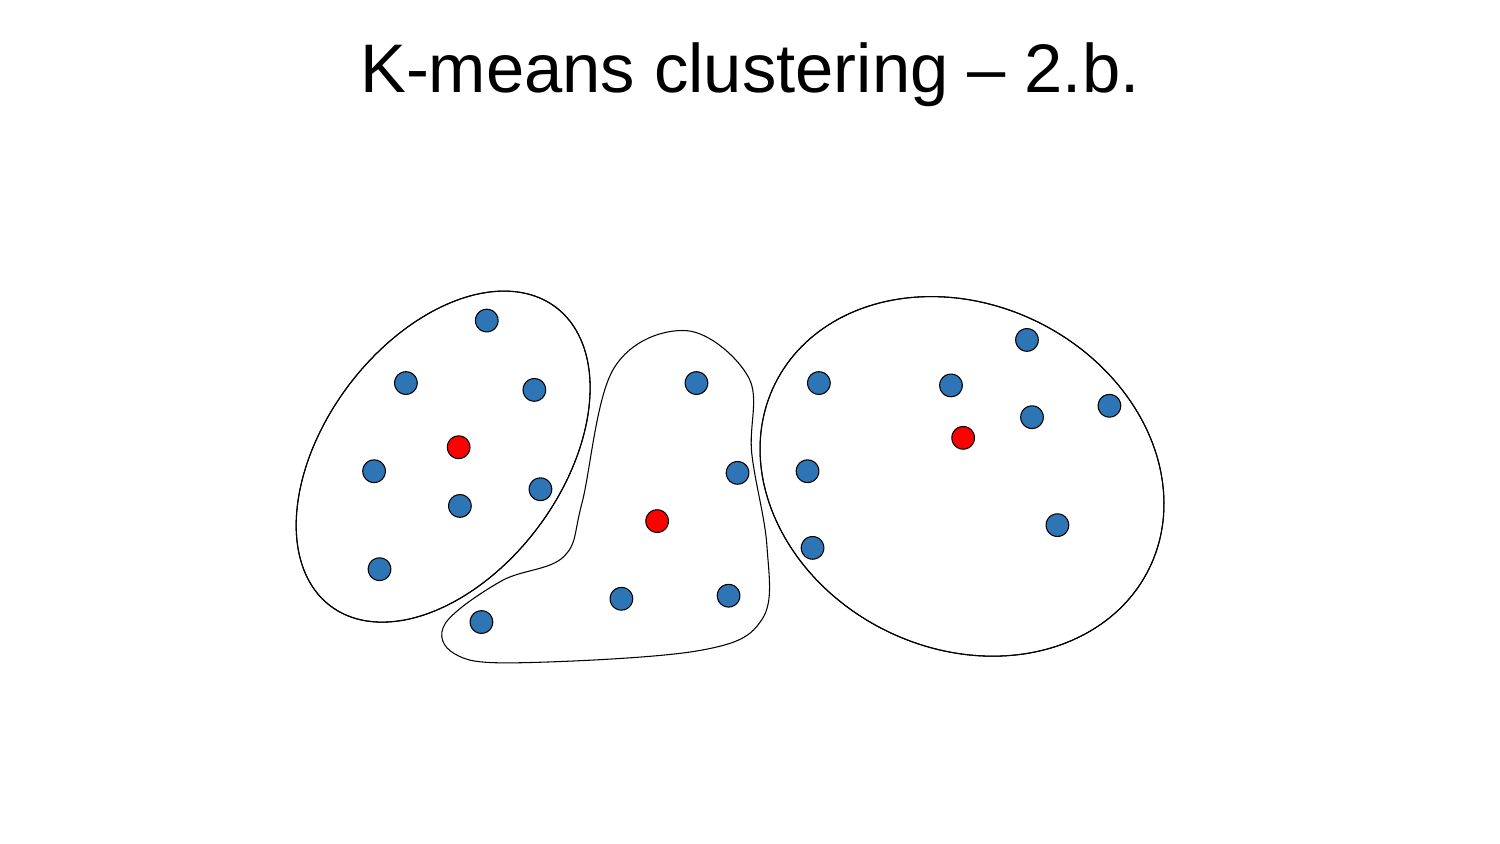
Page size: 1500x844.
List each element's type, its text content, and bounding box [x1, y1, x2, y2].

text_box [1020, 405, 1044, 430]
text_box [806, 371, 831, 395]
text_box [795, 459, 820, 484]
title K-means clustering – 2.b. [243, 0, 1257, 141]
text_box [394, 371, 418, 395]
text_box [447, 494, 472, 518]
text_box [528, 477, 553, 502]
text_box [951, 425, 976, 450]
text_box [800, 535, 825, 560]
text_box [474, 308, 499, 333]
text_box [367, 557, 392, 582]
text_box [362, 459, 386, 484]
text_box [1045, 513, 1070, 538]
text_box [446, 435, 471, 460]
text_box [1097, 393, 1122, 418]
text_box [1015, 328, 1039, 352]
text_box [939, 373, 963, 398]
text_box [522, 378, 547, 402]
text_box [441, 329, 771, 664]
